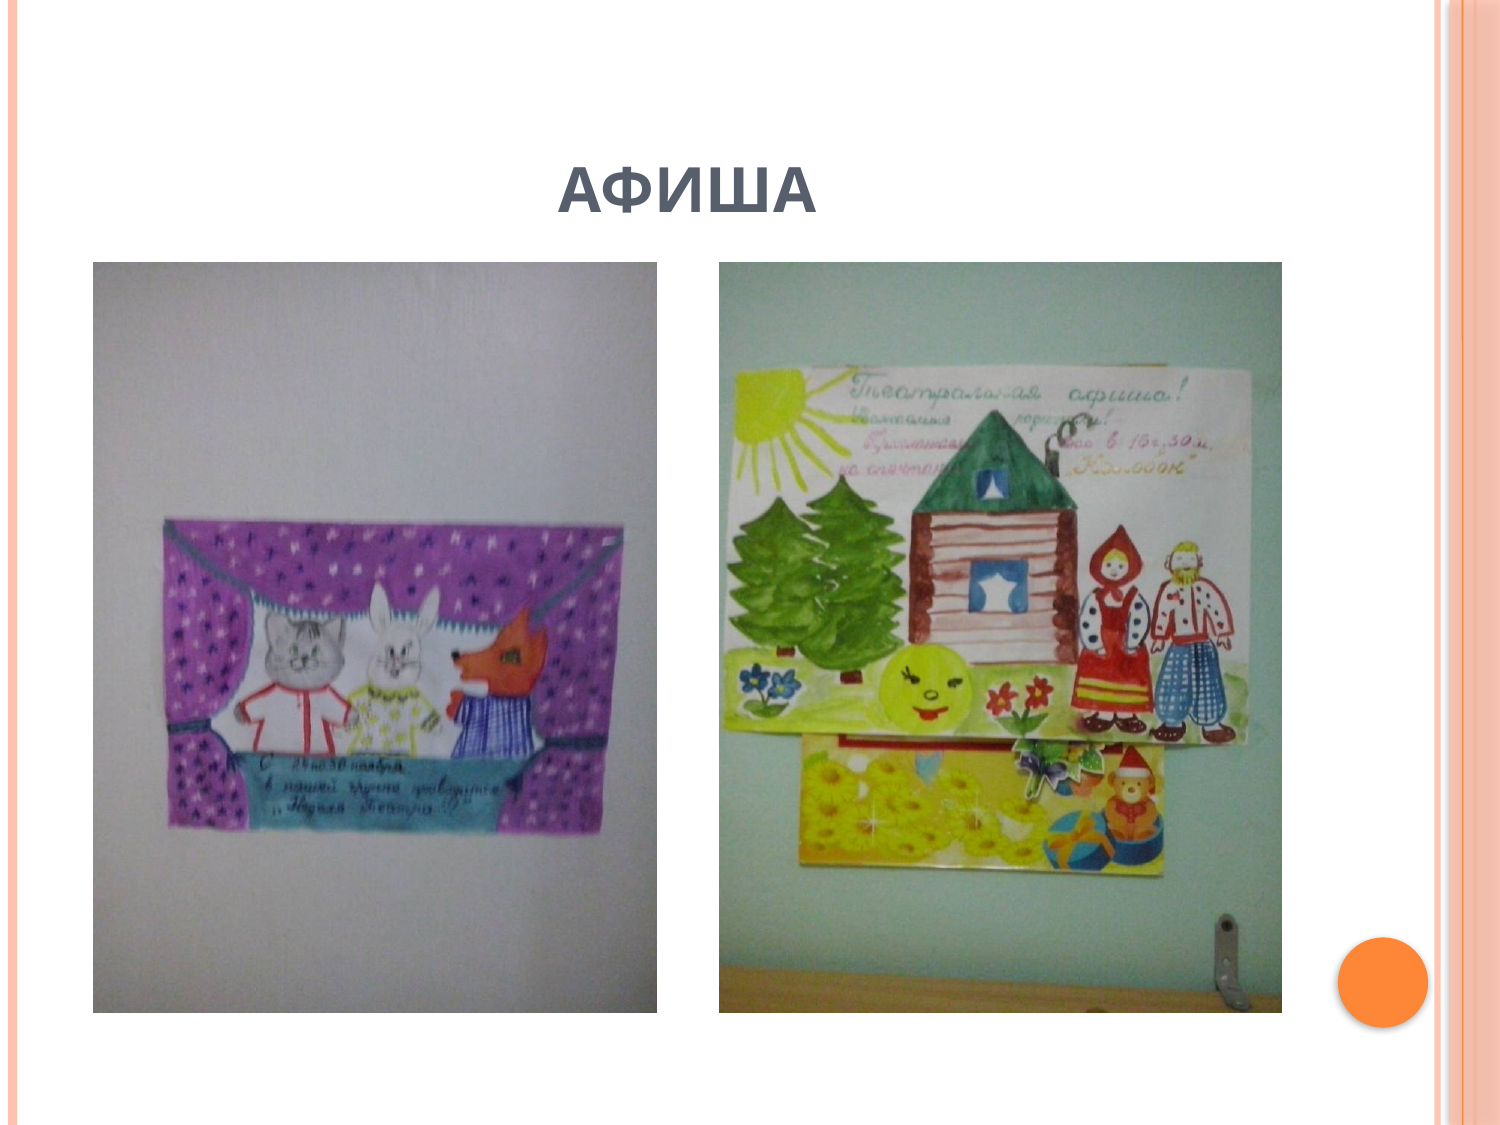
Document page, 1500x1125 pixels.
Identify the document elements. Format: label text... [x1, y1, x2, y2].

title Афиша [75, 45, 1300, 233]
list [93, 261, 657, 1013]
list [718, 261, 1283, 1013]
